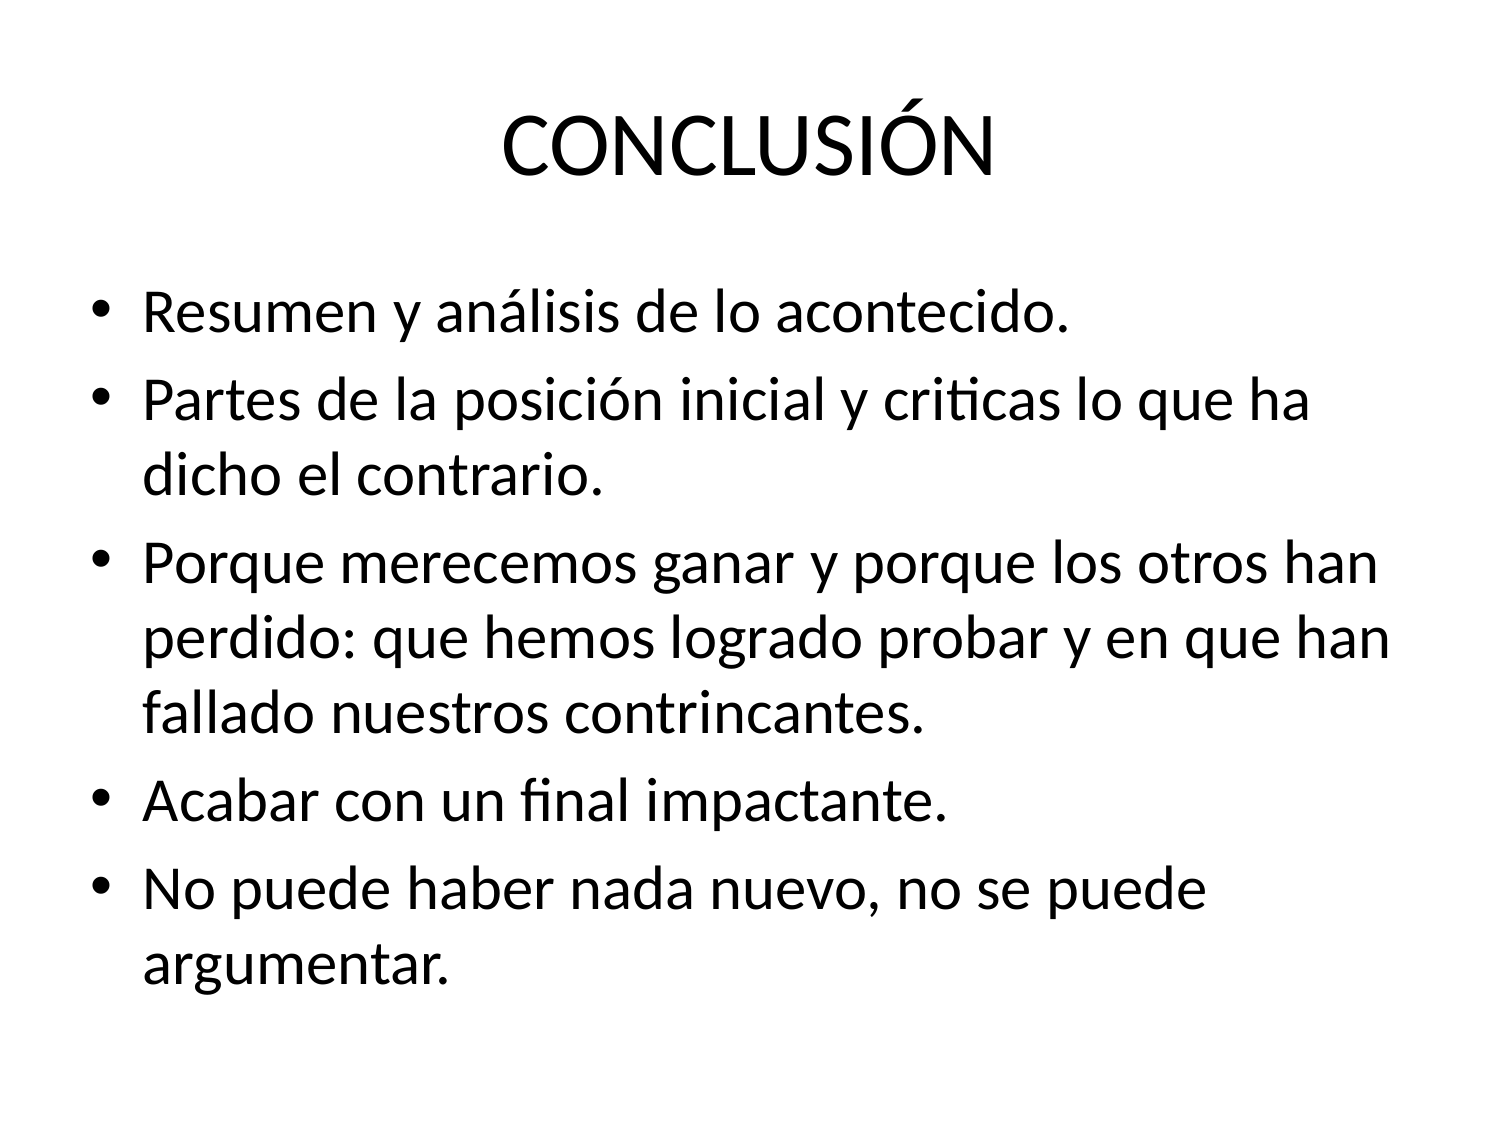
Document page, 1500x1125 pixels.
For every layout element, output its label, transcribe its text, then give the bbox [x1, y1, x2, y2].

title CONCLUSIÓN [75, 45, 1425, 233]
list Resumen y análisis de lo acontecido. Partes de la posición inicial y criticas lo que ha dicho el contrario. Porque merecemos ganar y porque los otros han perdido: que hemos logrado probar y en que han fallado nuestros contrincantes. Acabar con un final impactante. No puede haber nada nuevo, no se puede argumentar. [75, 262, 1425, 1005]
